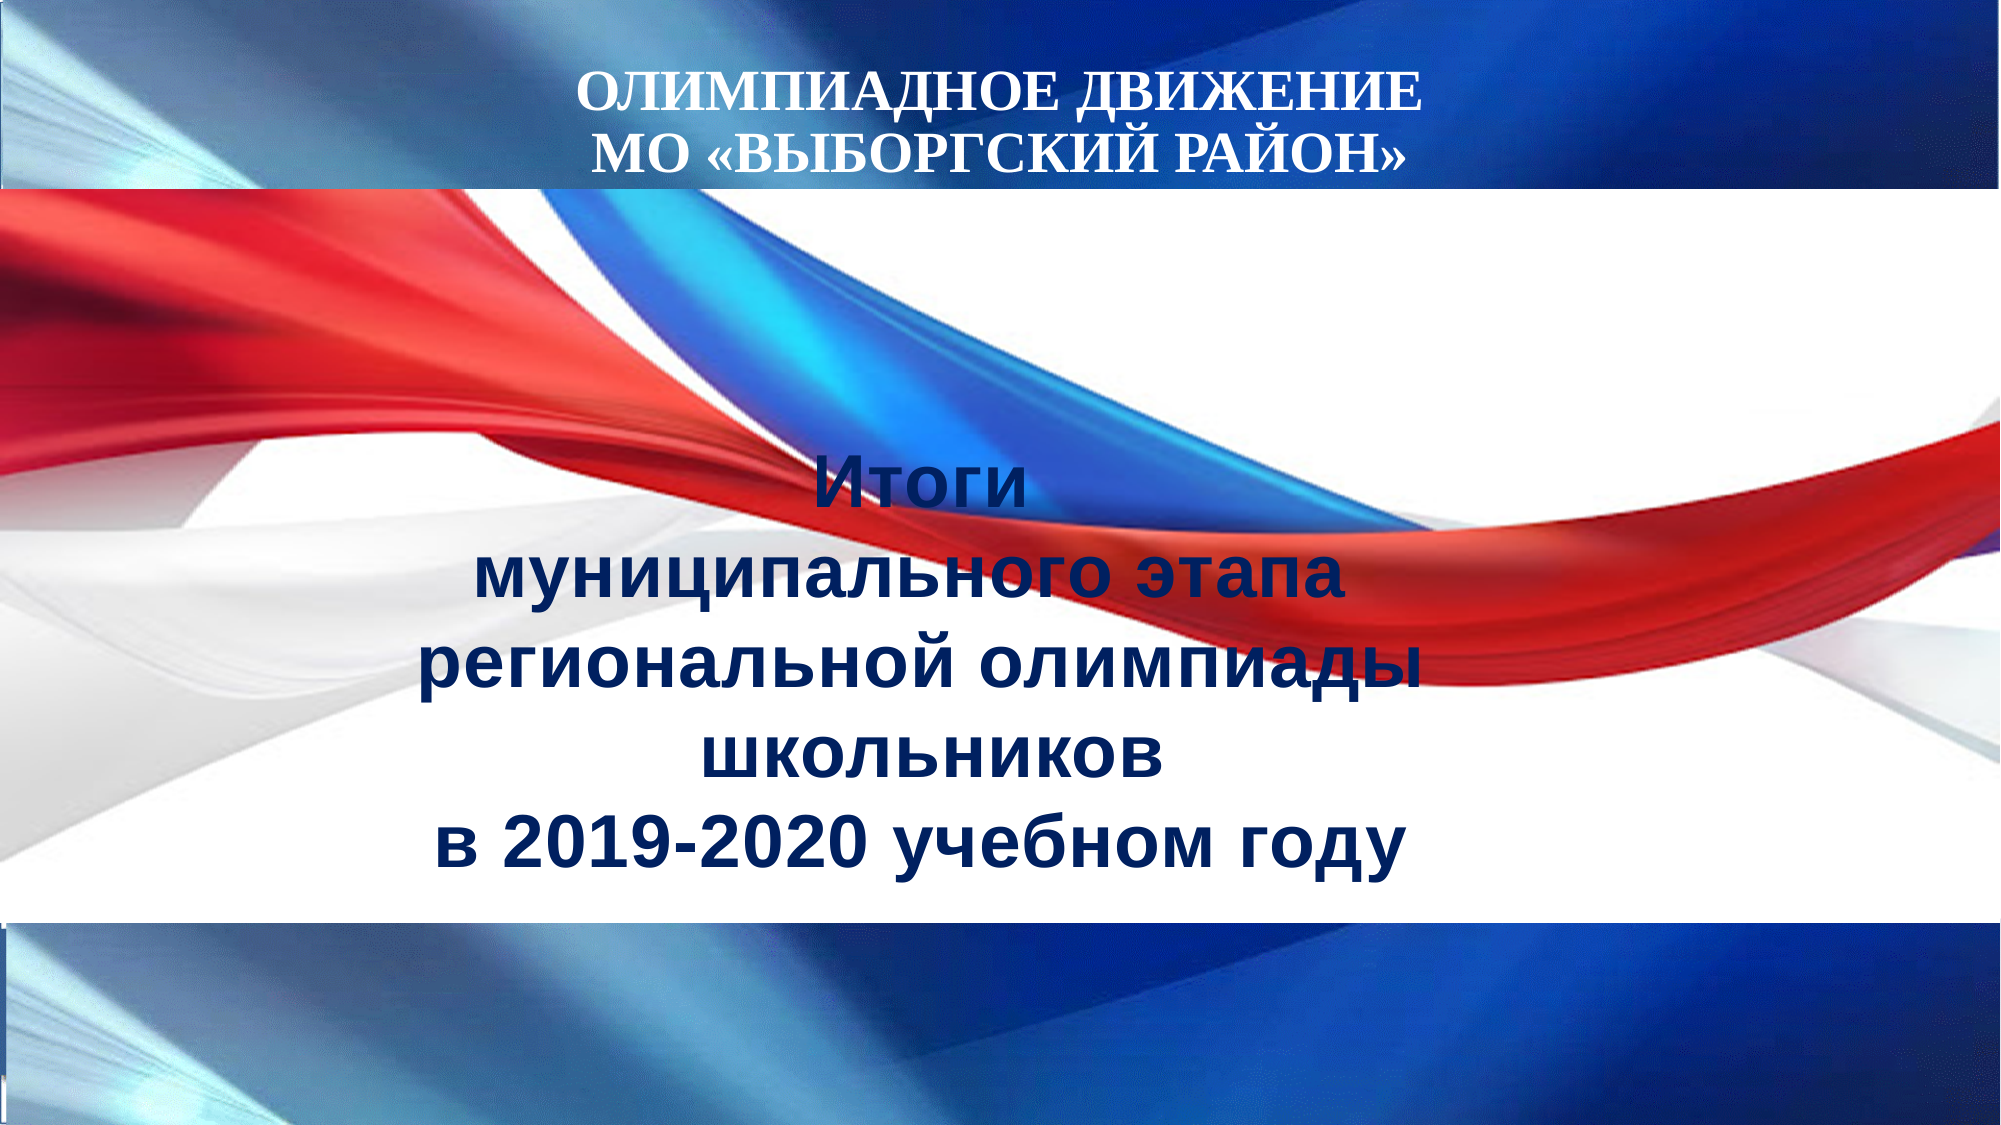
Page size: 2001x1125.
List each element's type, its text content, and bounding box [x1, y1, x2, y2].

title ОЛИМПИАДНОЕ ДВИЖЕНИЕ МО «Выборгский район» [214, 51, 1786, 189]
picture [0, 0, 2001, 1125]
